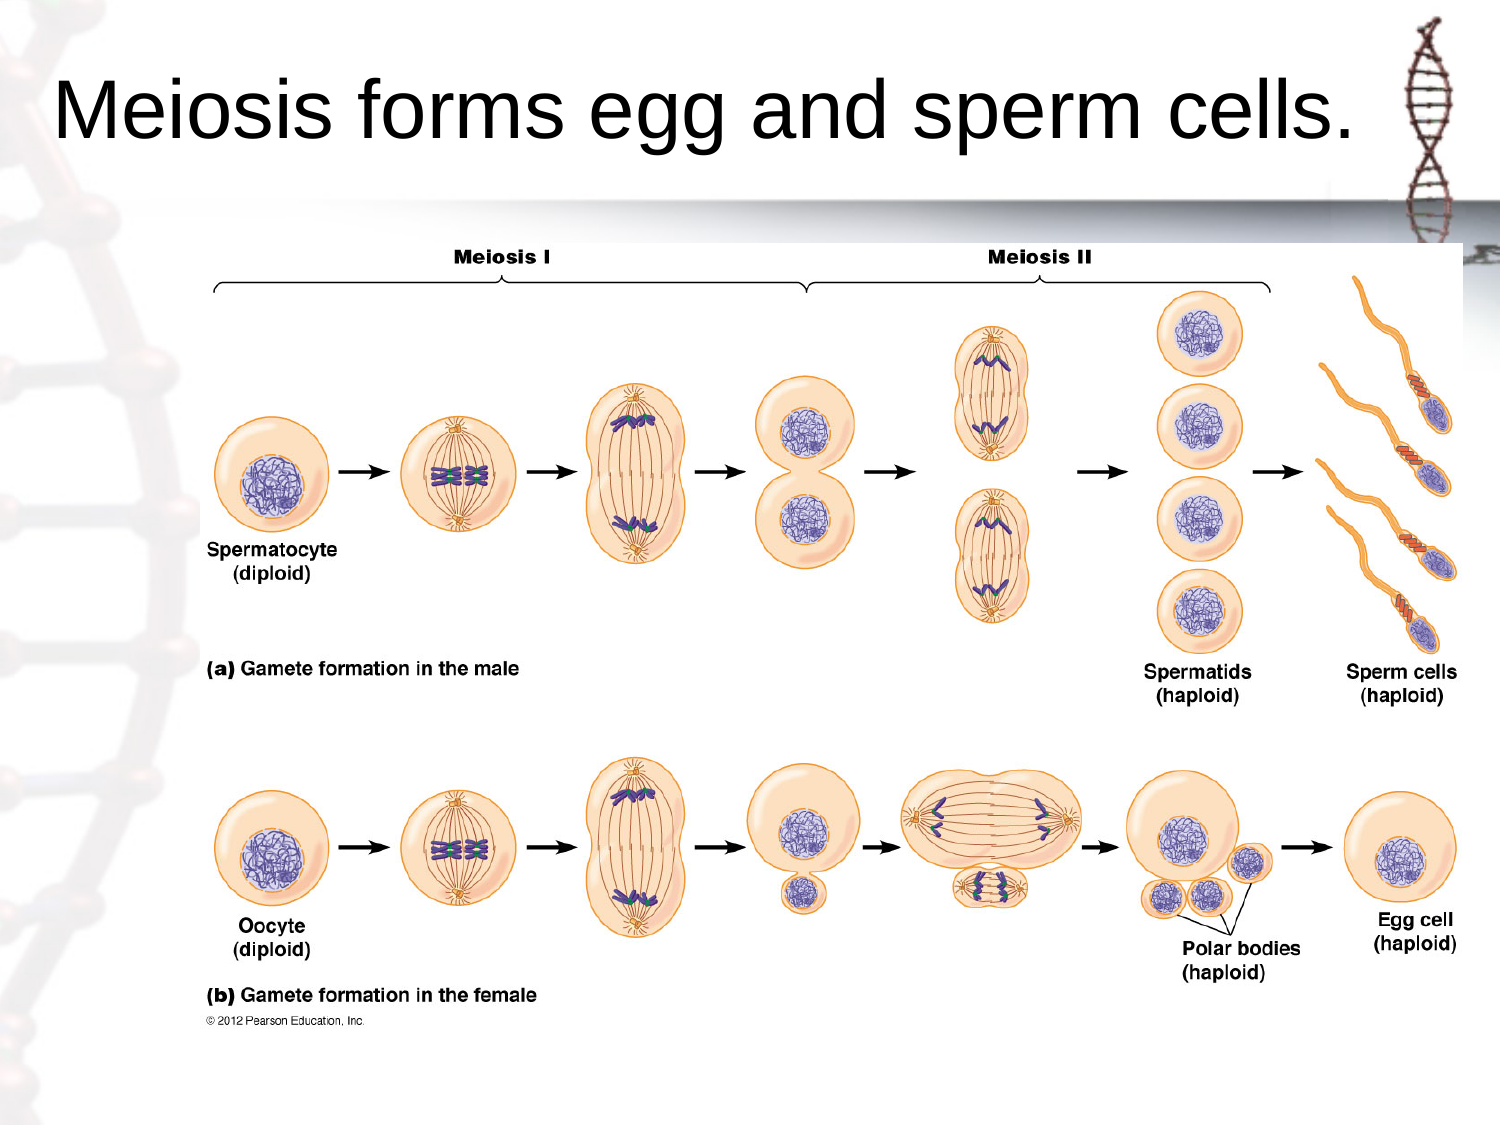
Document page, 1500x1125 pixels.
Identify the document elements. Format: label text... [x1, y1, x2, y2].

title Meiosis forms egg and sperm cells. [37, 27, 1381, 182]
picture [0, 0, 1500, 1125]
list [199, 242, 1463, 1035]
